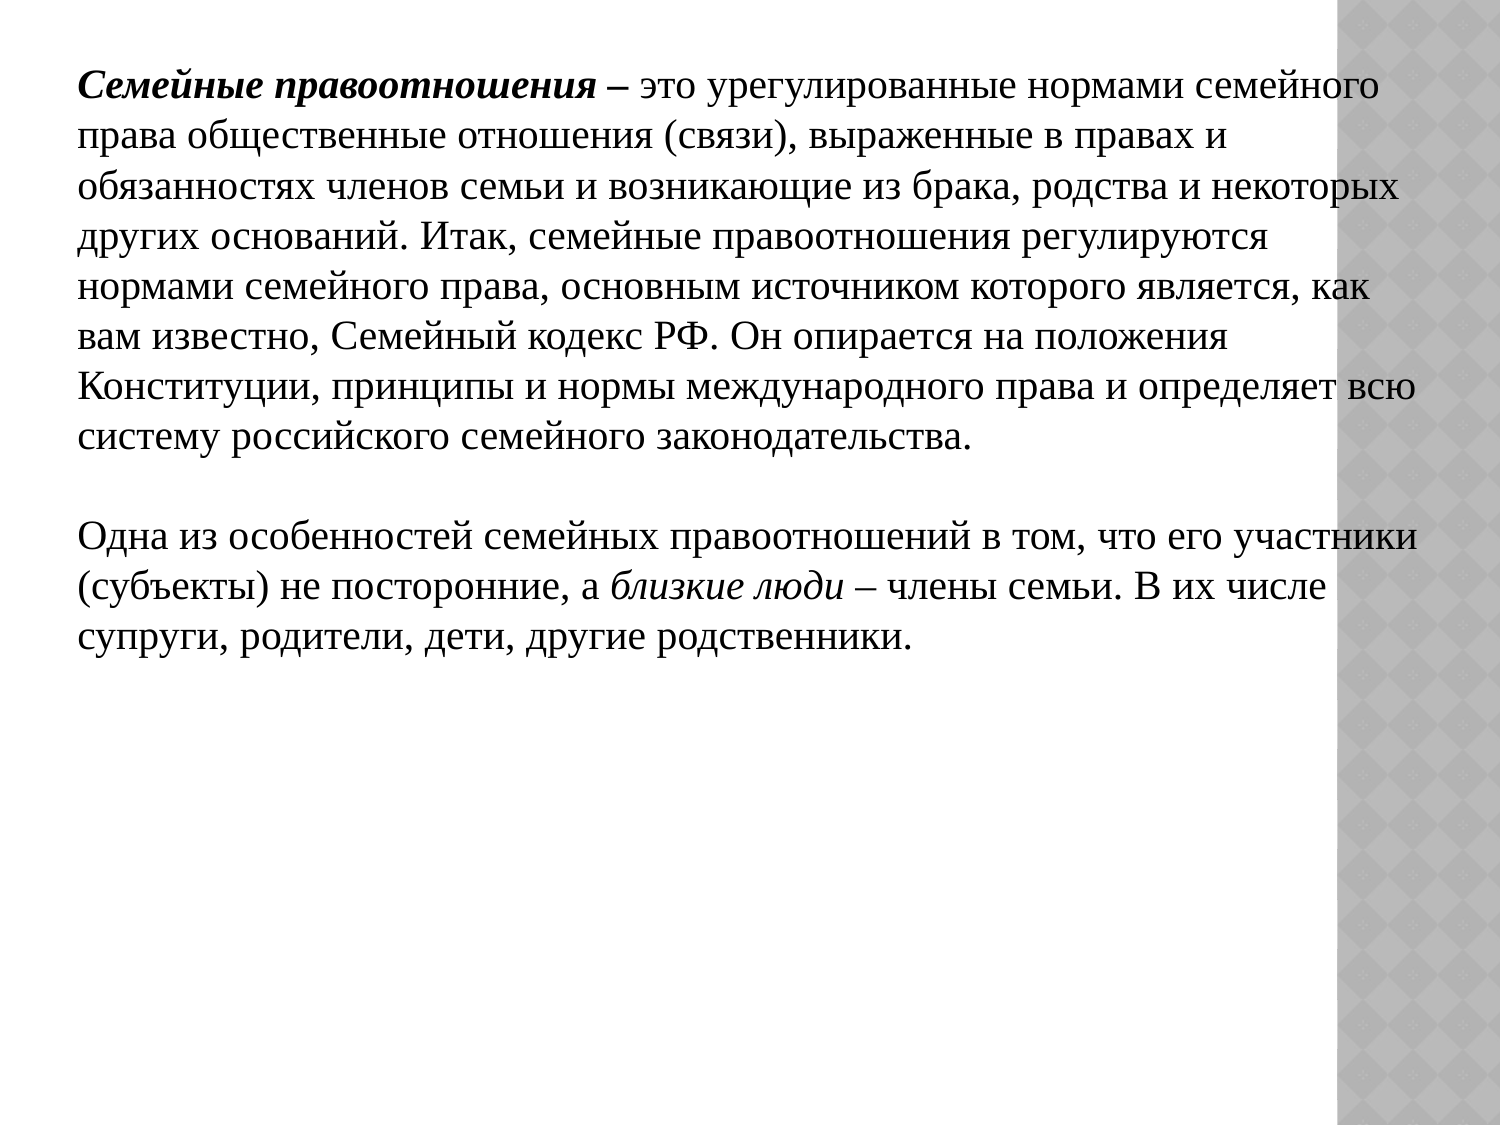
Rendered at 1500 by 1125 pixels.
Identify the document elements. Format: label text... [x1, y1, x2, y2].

text_box Семейные правоотношения – это урегулированные нормами семейного права общественные отношения (связи), выраженные в правах и обязанностях членов семьи и возникающие из брака, родства и некоторых других оснований. Итак, семейные правоотношения регулируются нормами семейного права, основным источником которого является, как вам известно, Семейный кодекс РФ. Он опирается на положения Конституции, принципы и нормы международного права и определяет всю систему российского семейного законодательства. Одна из особенностей семейных правоотношений в том, что его участники (субъекты) не посторонние, а близкие люди – члены семьи. В их числе супруги, родители, дети, другие родственники. [62, 49, 1438, 665]
